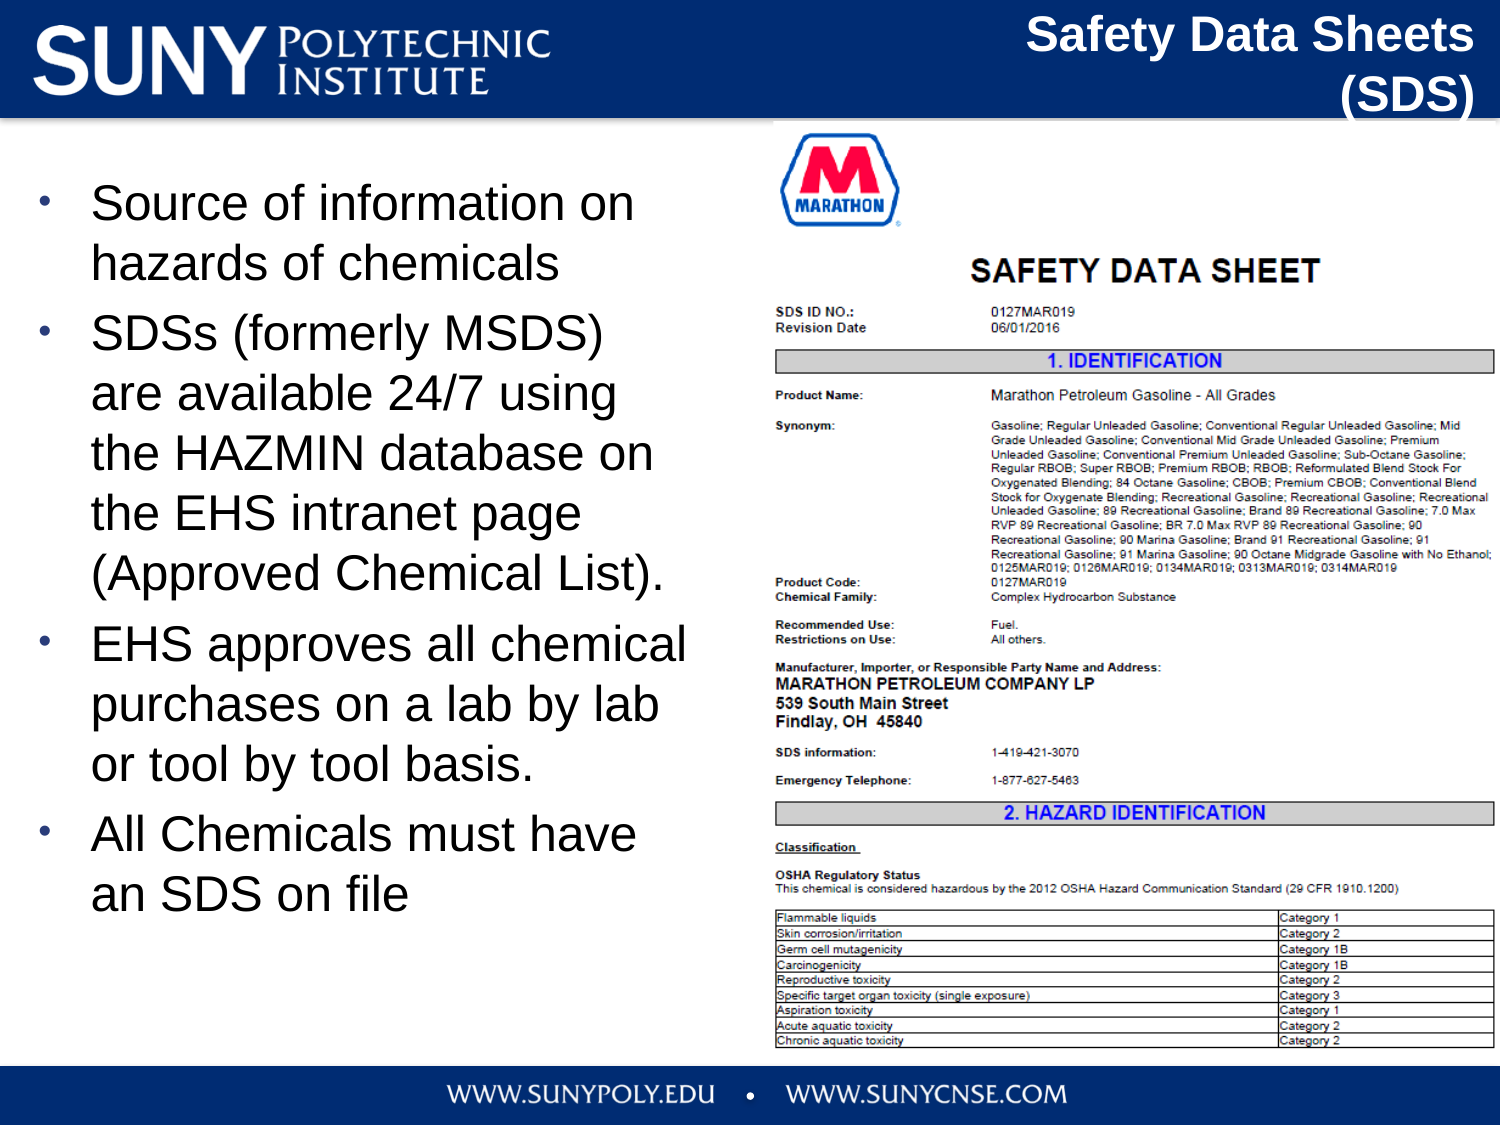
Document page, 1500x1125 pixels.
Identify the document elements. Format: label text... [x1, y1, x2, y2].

title Safety Data Sheets (SDS) [570, 12, 1491, 111]
picture [785, 1081, 1071, 1110]
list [773, 121, 1496, 1063]
list Source of information on hazards of chemicals SDSs (formerly MSDS) are available 24/7 using the HAZMIN database on the EHS intranet page (Approved Chemical List). EHS approves all chemical purchases on a lab by lab or tool by tool basis. All Chemicals must have an SDS on file [23, 163, 705, 1047]
picture [446, 1081, 717, 1110]
picture [33, 25, 551, 96]
